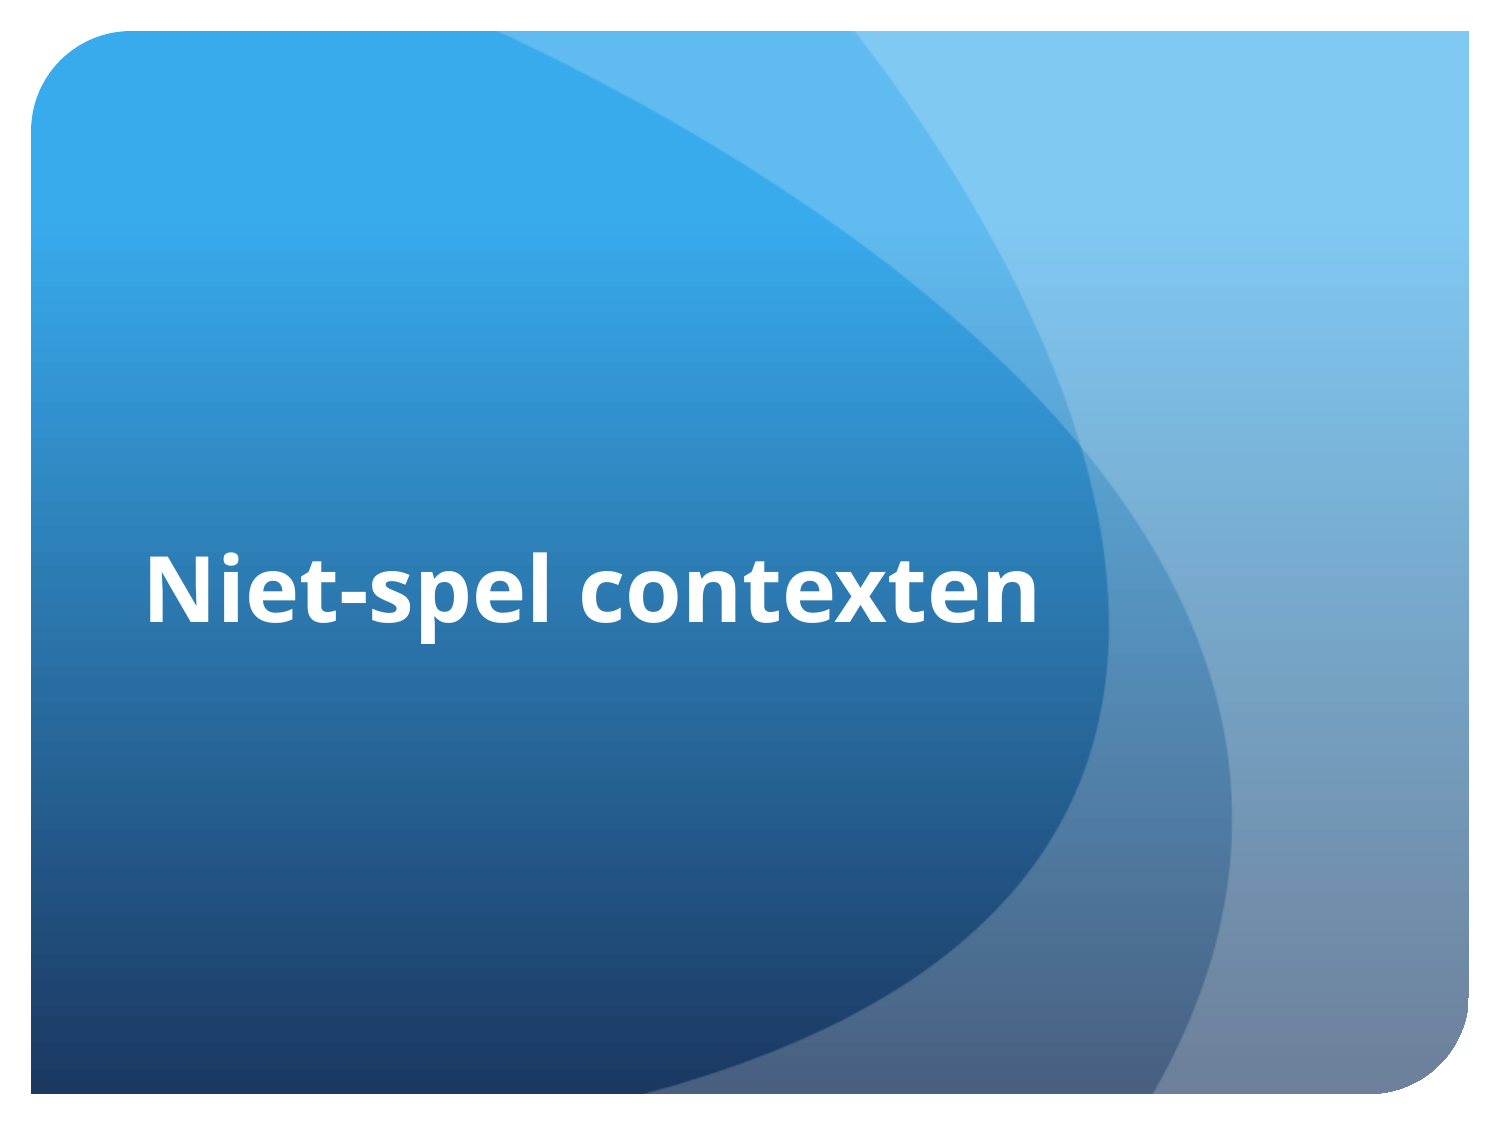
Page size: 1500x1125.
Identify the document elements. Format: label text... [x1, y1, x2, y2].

picture [25, 30, 1474, 1095]
title Niet-spel contexten [127, 425, 1372, 649]
